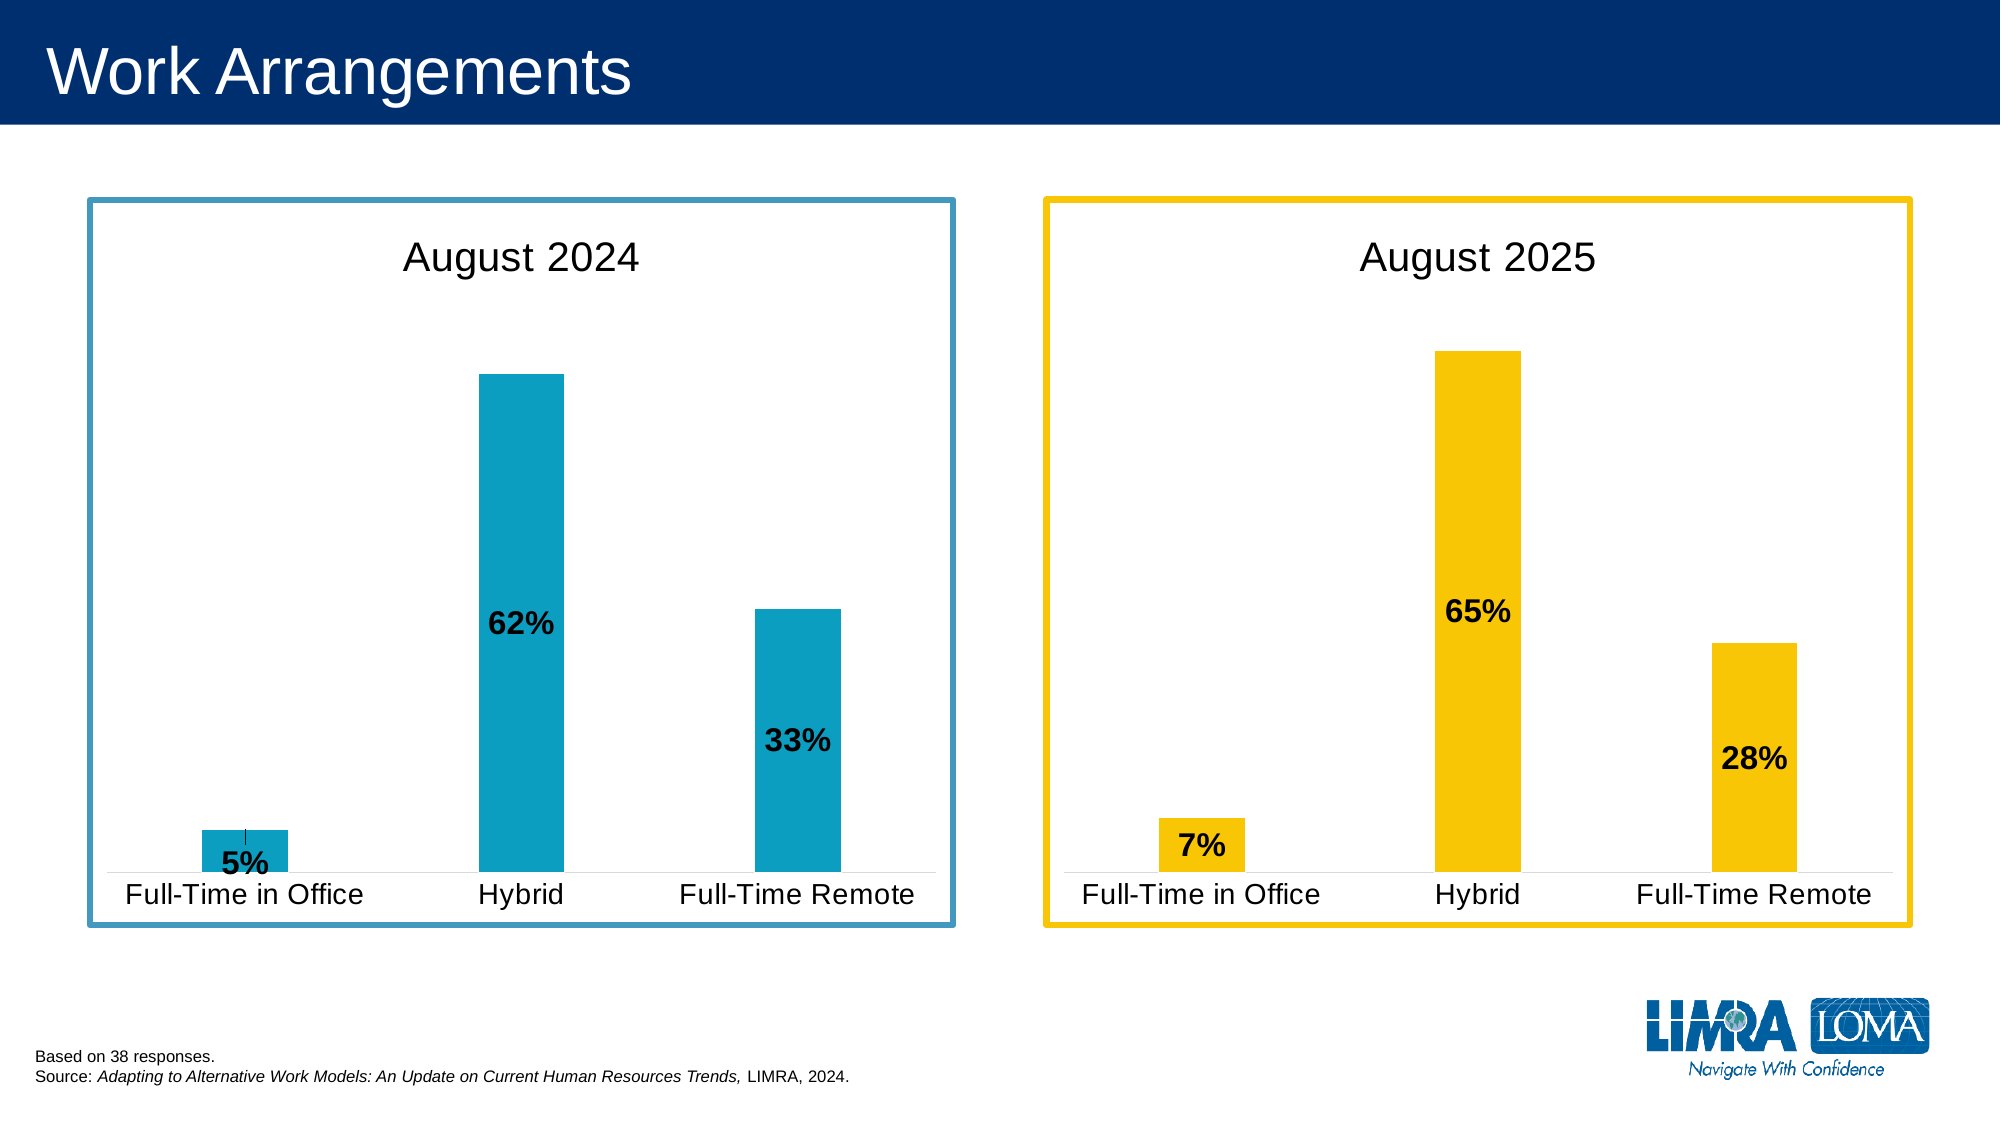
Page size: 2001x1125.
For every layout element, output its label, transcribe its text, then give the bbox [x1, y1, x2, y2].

text_box Based on 38 responses. Source: Adapting to Alternative Work Models: An Update on Current Human Resources Trends, LIMRA, 2024. [34, 1043, 1236, 1086]
chart [1043, 196, 1914, 929]
picture [1644, 995, 1932, 1081]
chart [86, 196, 957, 929]
title Work Arrangements [0, 0, 2000, 141]
